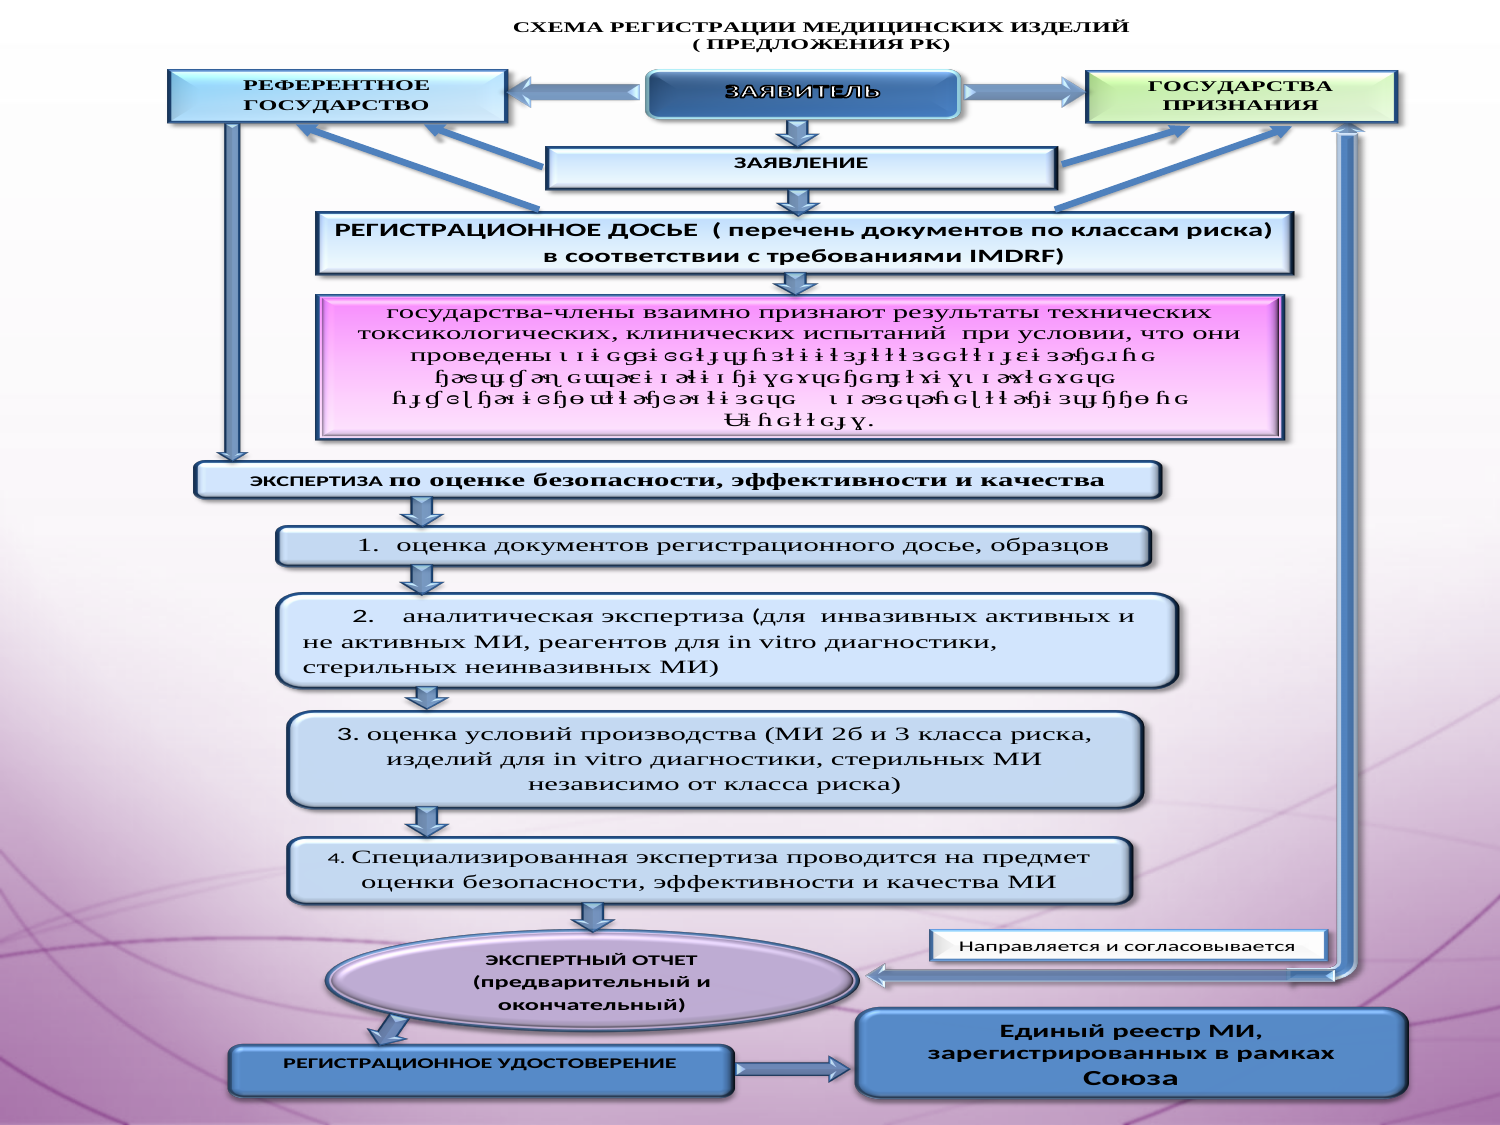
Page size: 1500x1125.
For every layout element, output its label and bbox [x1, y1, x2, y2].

list [159, 18, 1424, 1116]
